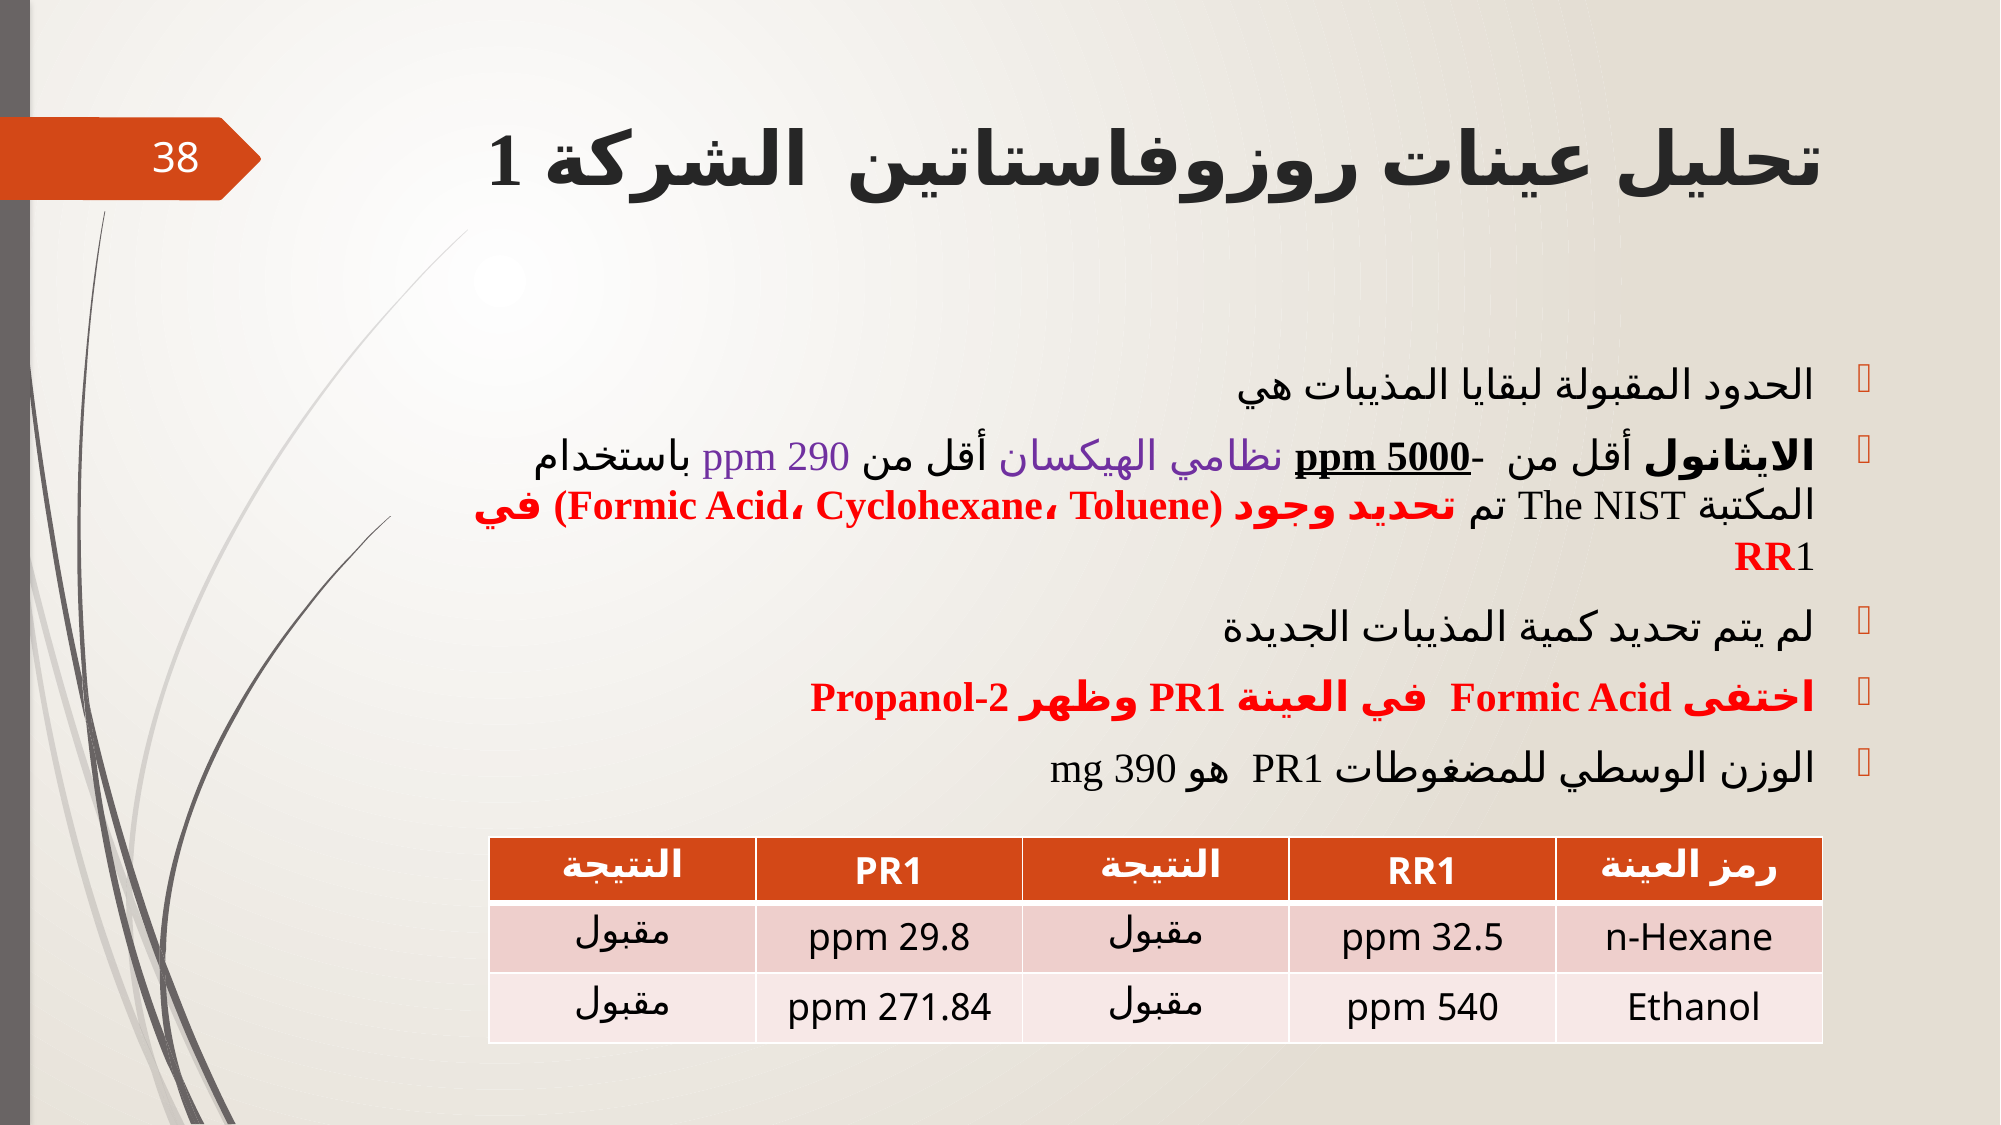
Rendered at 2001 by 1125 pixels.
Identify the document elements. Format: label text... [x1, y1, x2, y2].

title تحليل عينات روزوفاستاتين الشركة 1 [425, 102, 1888, 313]
table_cell مقبول [1023, 974, 1288, 1042]
table_header النتيجة [1023, 838, 1288, 900]
slide_number 38 [87, 129, 216, 190]
table_header RR1 [1290, 838, 1555, 900]
table_cell 540 ppm [1290, 974, 1555, 1042]
table_cell 271.84 ppm [757, 974, 1022, 1042]
table_header PR1 [757, 838, 1022, 900]
table_cell مقبول [490, 974, 755, 1042]
table_cell 29.8 ppm [757, 906, 1022, 972]
table_cell 32.5 ppm [1290, 906, 1555, 972]
table_header رمز العينة [1557, 838, 1822, 900]
table_header النتيجة [490, 838, 755, 900]
table_cell مقبول [490, 906, 755, 972]
table_cell مقبول [1023, 906, 1288, 972]
table_cell Ethanol [1557, 974, 1822, 1042]
list الحدود المقبولة لبقايا المذيبات هي الايثانول أقل من -5000 ppm نظامي الهيكسان أقل من 290 ppm باستخدام المكتبة The NIST تم تحديد وجود (Formic Acid، Cyclohexane، Toluene) في RR1 لم يتم تحديد كمية المذيبات الجديدة اختفى Formic Acid في العينة PR1 وظهر Propanol-2 الوزن الوسطي للمضغوطات PR1 هو 390 mg [424, 350, 1888, 970]
table_cell n-Hexane [1557, 906, 1822, 972]
